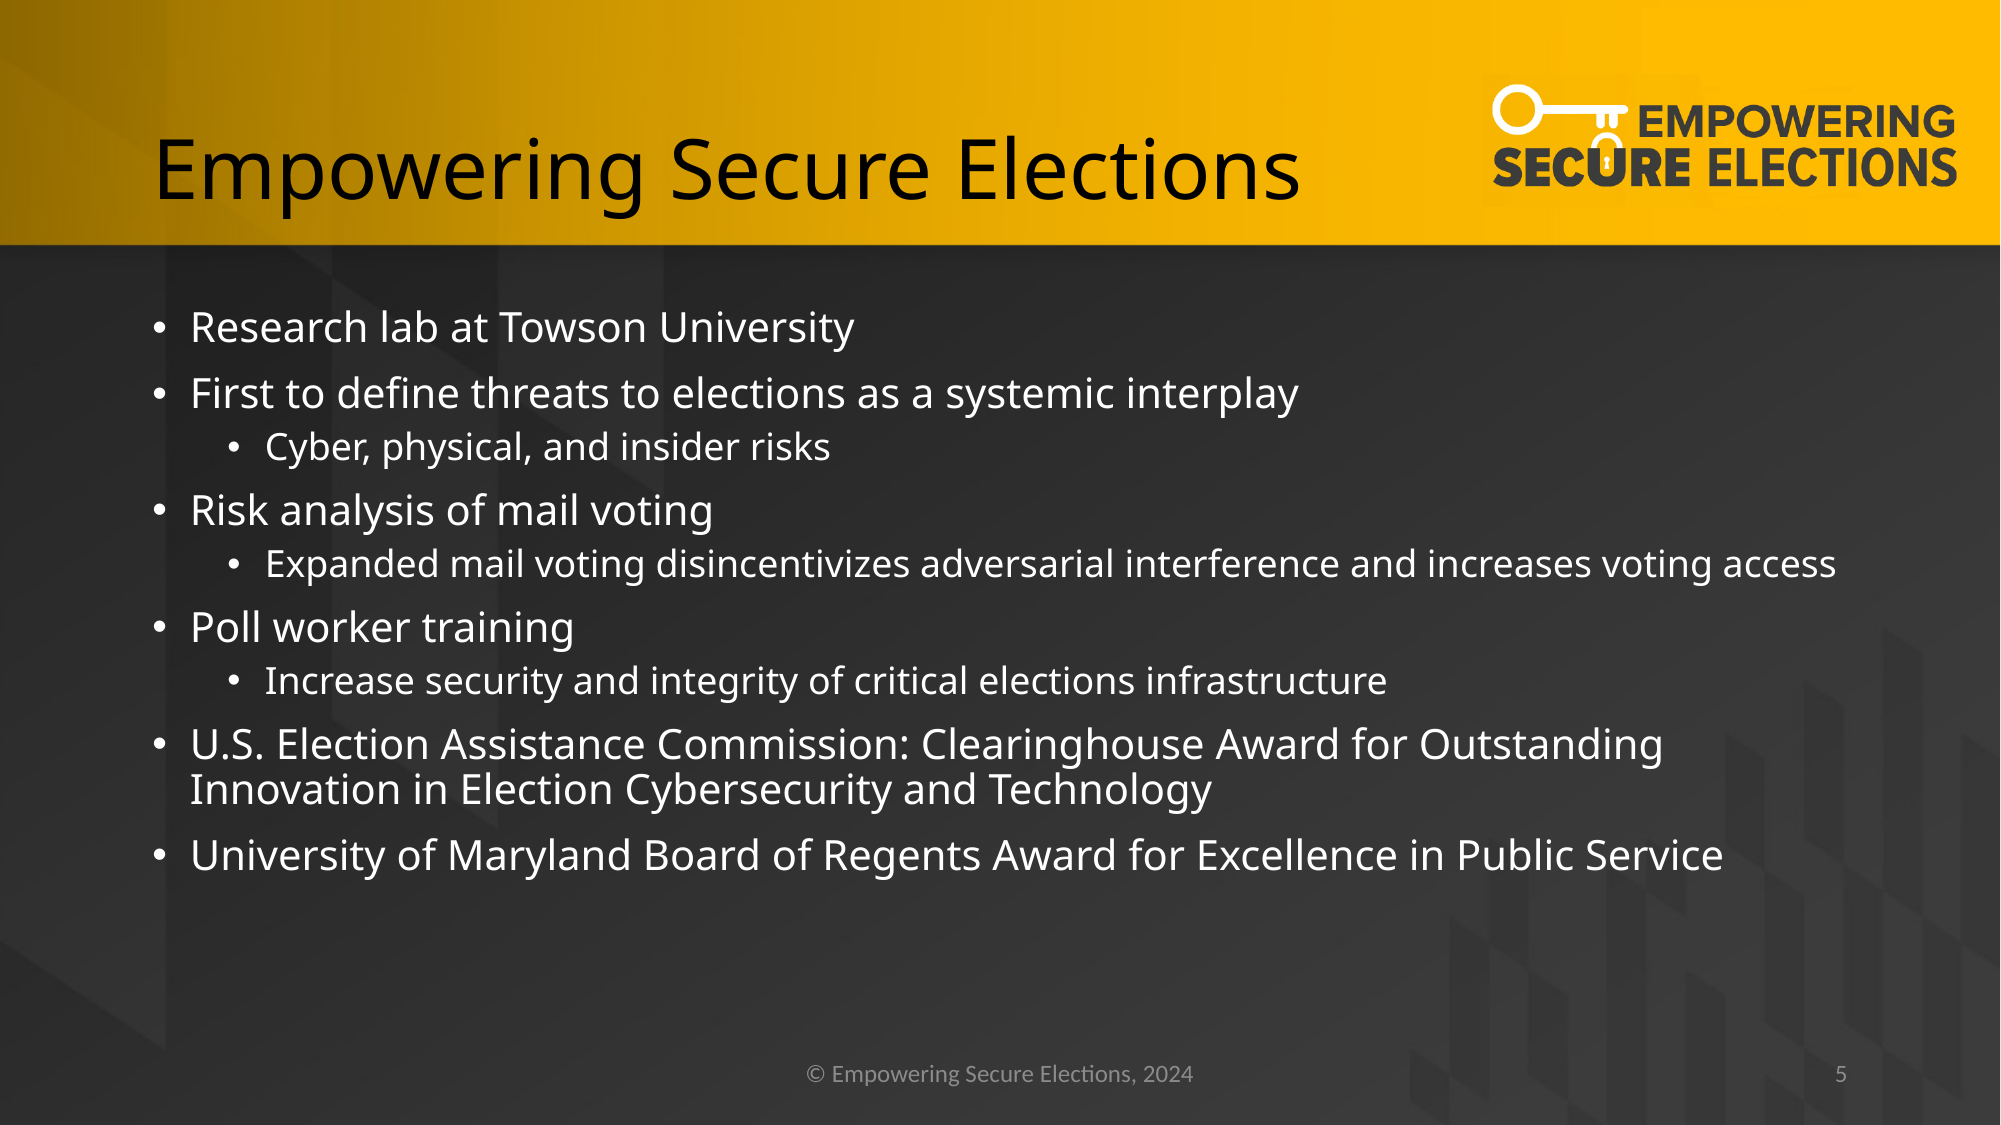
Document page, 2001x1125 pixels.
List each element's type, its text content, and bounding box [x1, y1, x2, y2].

title Empowering Secure Elections [137, 7, 1533, 226]
slide_number 5 [1412, 1042, 1863, 1103]
footer © Empowering Secure Elections, 2024 [662, 1042, 1338, 1103]
picture [0, 0, 2001, 1125]
list Research lab at Towson University First to define threats to elections as a systemic interplay Cyber, physical, and insider risks Risk analysis of mail voting Expanded mail voting disincentivizes adversarial interference and increases voting access Poll worker training Increase security and integrity of critical elections infrastructure U.S. Election Assistance Commission: Clearinghouse Award for Outstanding Innovation in Election Cybersecurity and Technology University of Maryland Board of Regents Award for Excellence in Public Service [137, 299, 1863, 1014]
